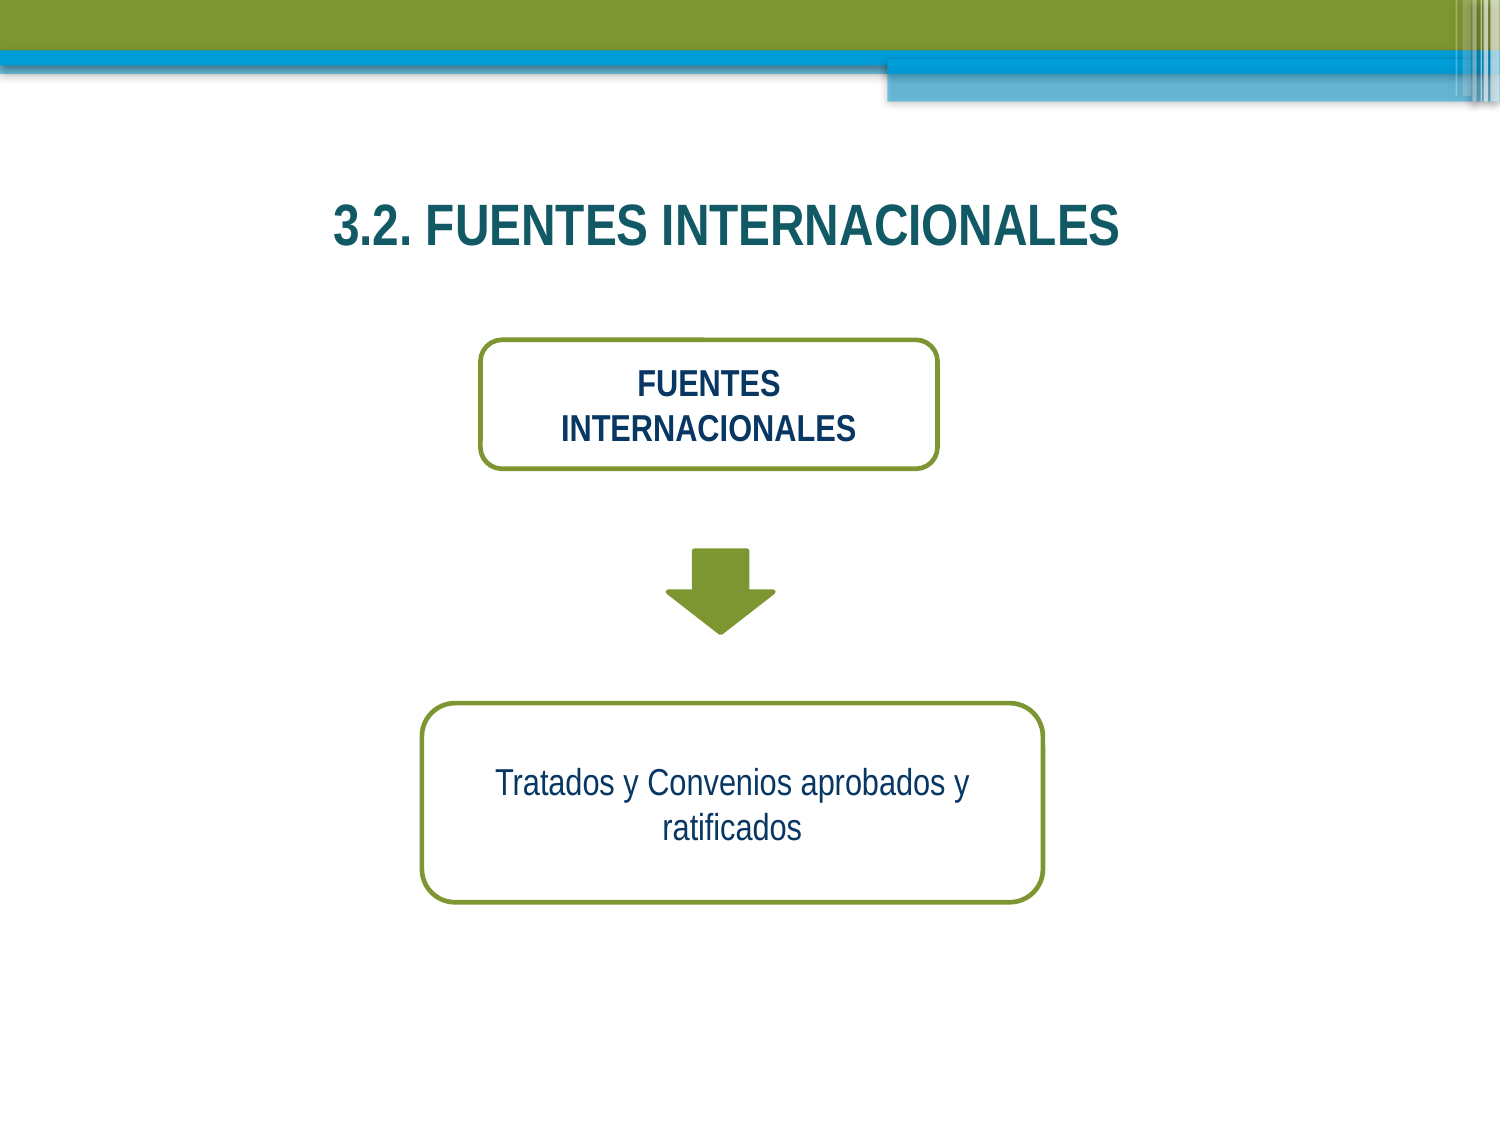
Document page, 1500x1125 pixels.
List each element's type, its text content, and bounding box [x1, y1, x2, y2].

title 3.2. FUENTES INTERNACIONALES [58, 140, 1397, 304]
text_box FUENTES INTERNACIONALES [478, 338, 940, 471]
text_box Tratados y Convenios aprobados y ratificados [420, 701, 1045, 904]
text_box [666, 549, 775, 635]
